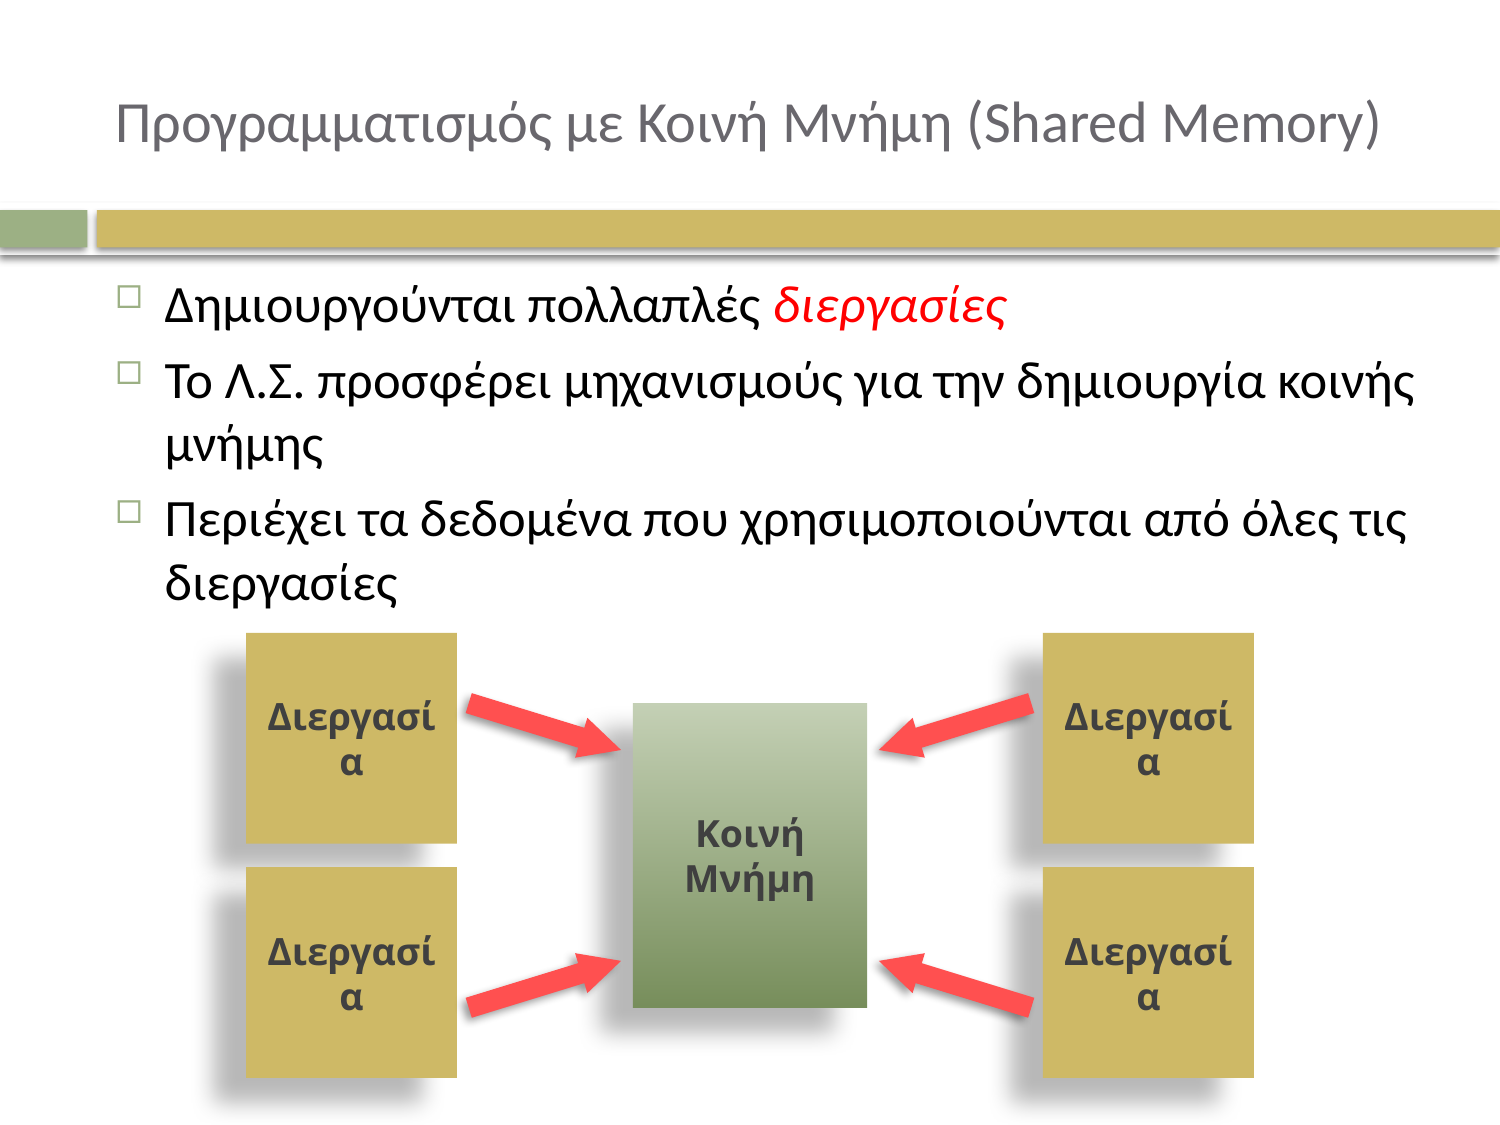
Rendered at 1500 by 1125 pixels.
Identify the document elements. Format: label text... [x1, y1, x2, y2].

text_box Διεργασία [1041, 631, 1255, 845]
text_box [878, 702, 1032, 751]
text_box Διεργασία [244, 866, 458, 1080]
title Προγραμματισμός με Κοινή Μνήμη (Shared Memory) [100, 37, 1438, 200]
list Δημιουργούνται πολλαπλές διεργασίες Το Λ.Σ. προσφέρει μηχανισμούς για την δημιουργία κοινής μνήμης Περιέχει τα δεδομένα που χρησιμοποιούνται από όλες τις διεργασίες [100, 262, 1438, 622]
text_box Διεργασία [1041, 866, 1255, 1080]
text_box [878, 960, 1032, 1009]
text_box Κοινή Μνήμη [631, 702, 869, 1009]
text_box Διεργασία [244, 631, 458, 845]
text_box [468, 960, 622, 1009]
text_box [468, 702, 622, 751]
